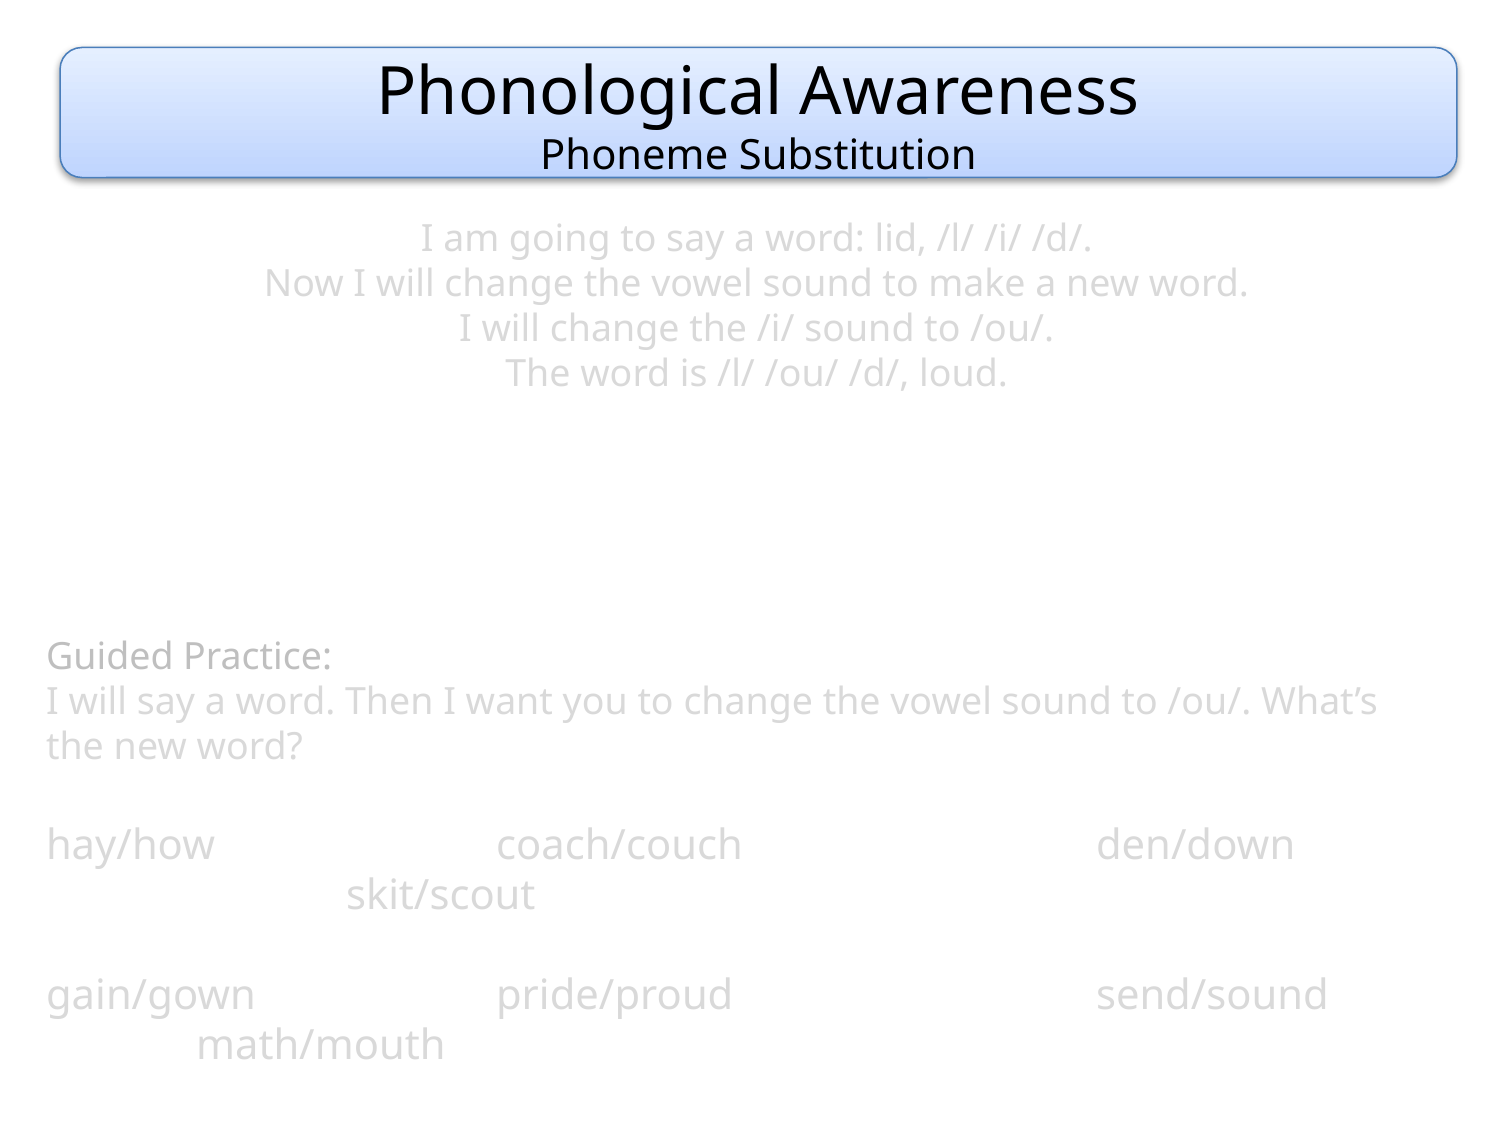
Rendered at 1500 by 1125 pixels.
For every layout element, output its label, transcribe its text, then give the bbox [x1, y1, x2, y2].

text_box Guided Practice: I will say a word. Then I want you to change the vowel sound to /ou/. What’s the new word? hay/how coach/couch den/down skit/scout gain/gown pride/proud send/sound math/mouth [31, 625, 1457, 1075]
text_box Phonological Awareness Phoneme Substitution [59, 46, 1458, 179]
text_box I am going to say a word: lid, /l/ /i/ /d/. Now I will change the vowel sound to make a new word. I will change the /i/ sound to /ou/. The word is /l/ /ou/ /d/, loud. [96, 206, 1418, 402]
